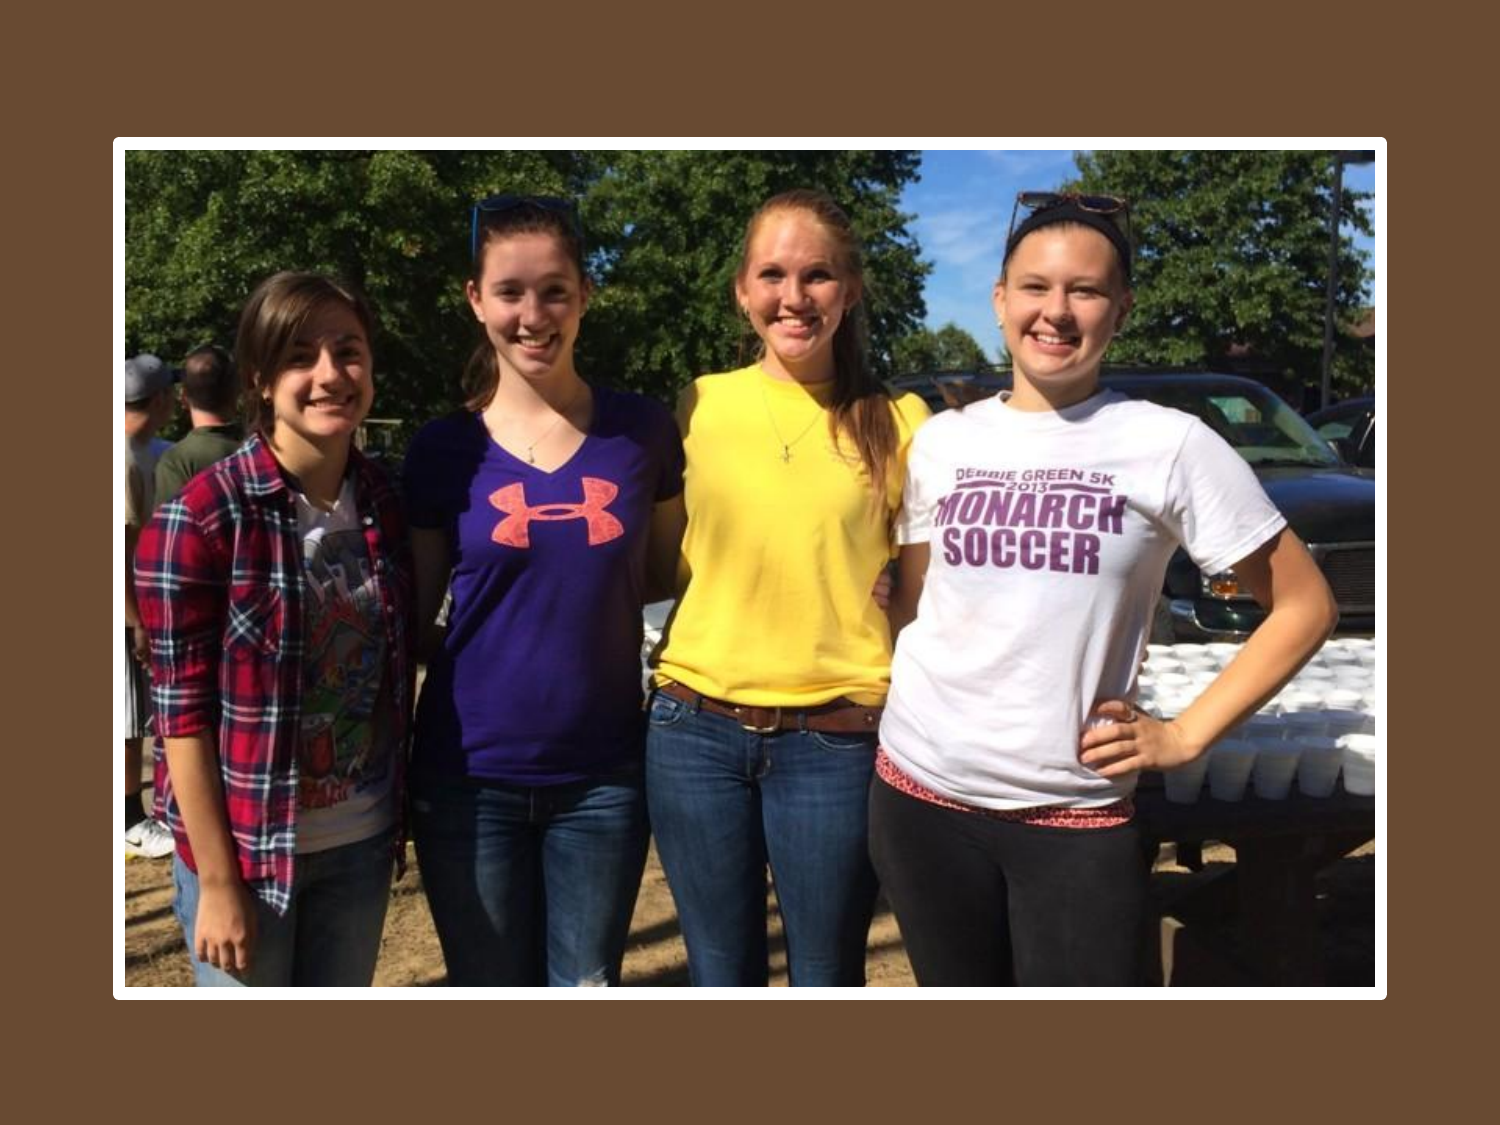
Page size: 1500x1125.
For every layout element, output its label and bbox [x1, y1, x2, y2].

picture [124, 149, 1376, 988]
